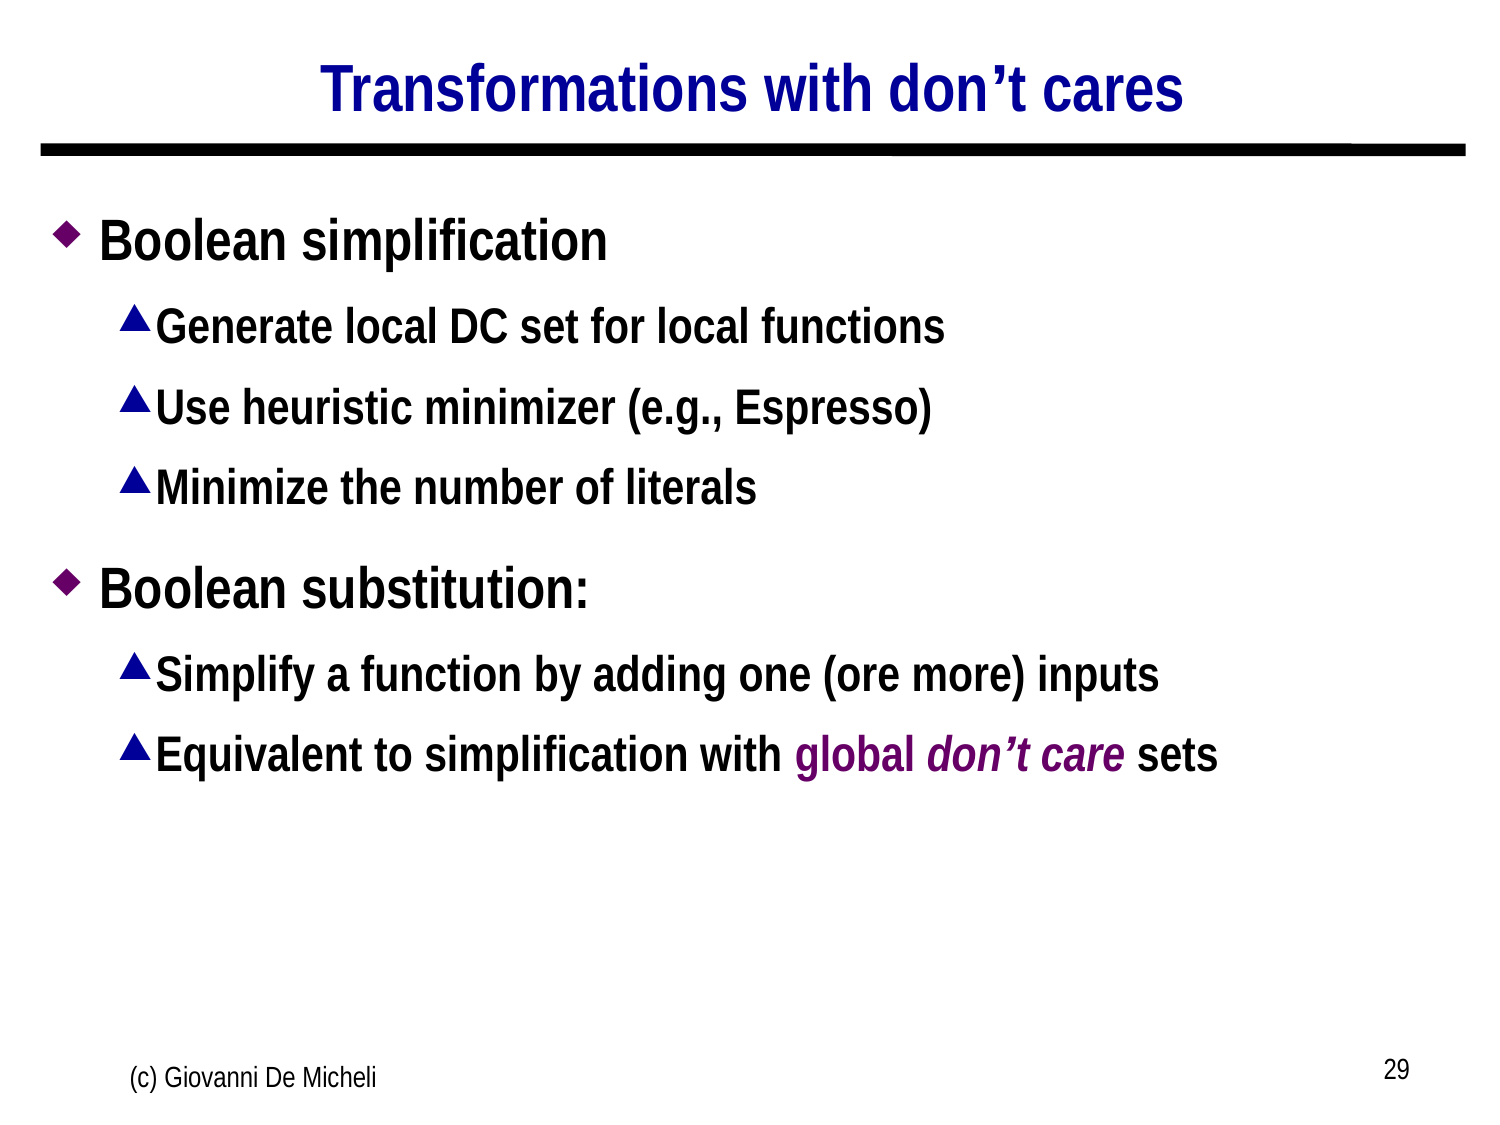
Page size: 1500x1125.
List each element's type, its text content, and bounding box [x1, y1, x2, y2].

footer (c) Giovanni De Micheli [15, 1050, 491, 1125]
list Boolean simplification Generate local DC set for local functions Use heuristic minimizer (e.g., Espresso) Minimize the number of literals Boolean substitution: Simplify a function by adding one (ore more) inputs Equivalent to simplification with global don’t care sets [37, 177, 1465, 1032]
title Transformations with don’t cares [39, 33, 1467, 146]
slide_number 29 [1074, 1043, 1425, 1122]
